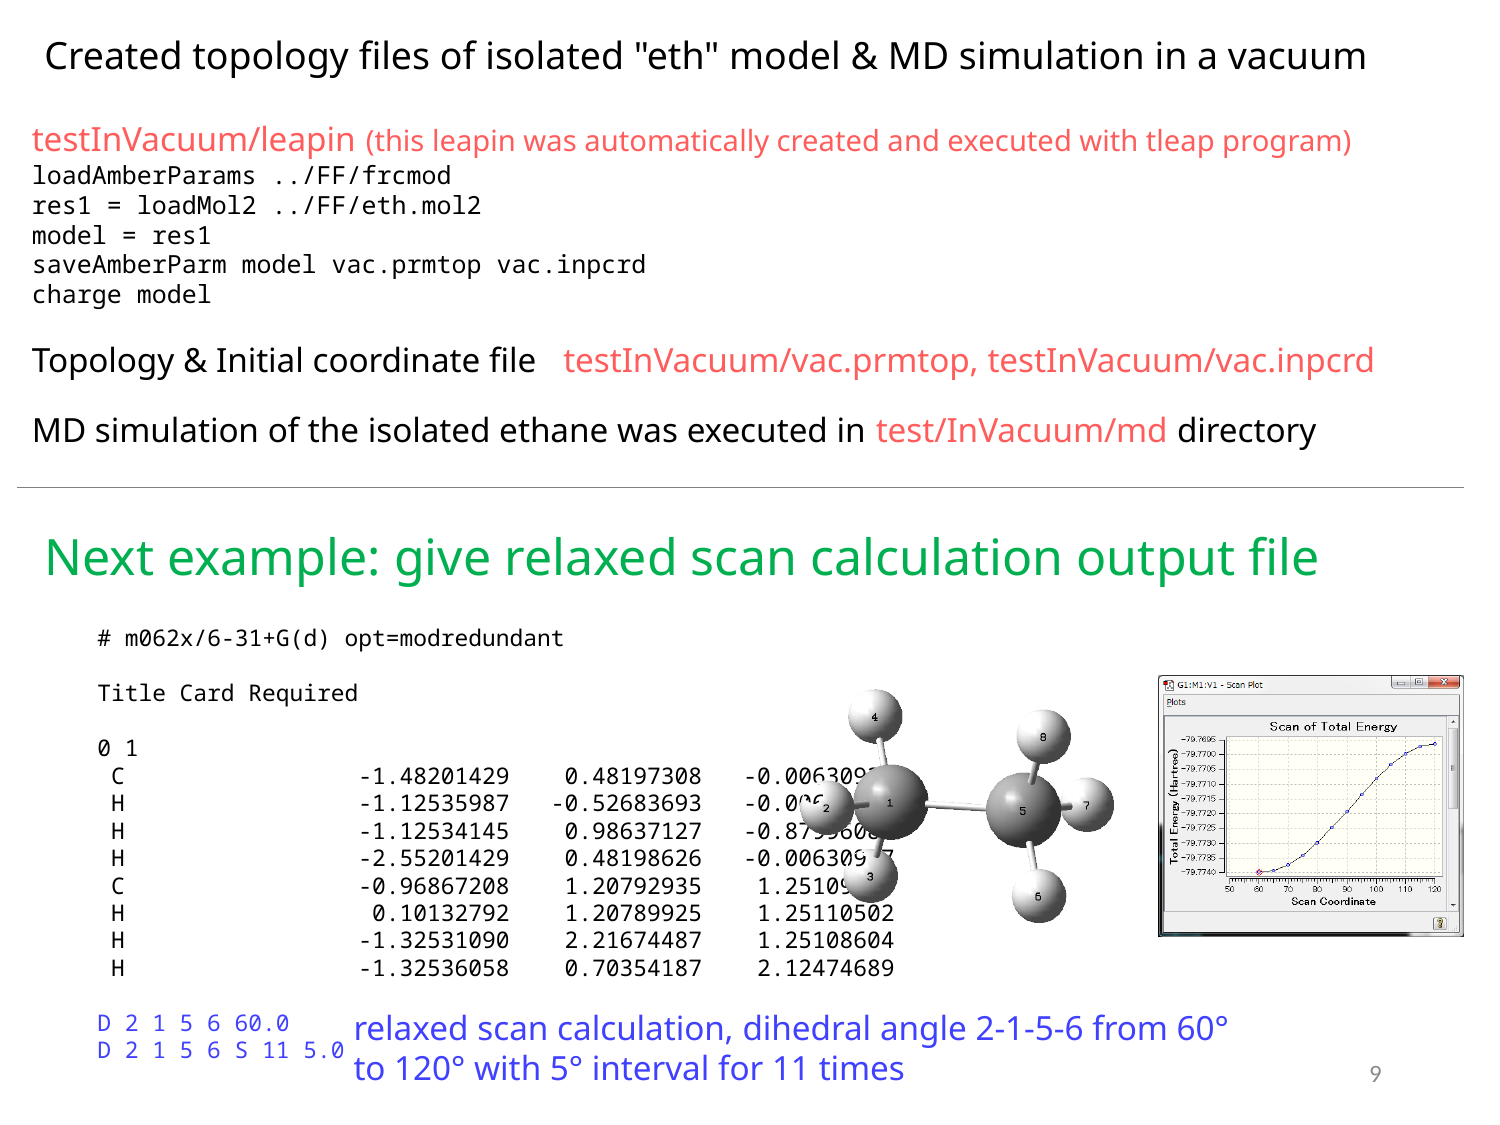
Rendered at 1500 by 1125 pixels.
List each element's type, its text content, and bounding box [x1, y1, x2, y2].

picture [795, 679, 1130, 938]
text_box relaxed scan calculation, dihedral angle 2-1-5-6 from 60° to 120° with 5° interval for 11 times [338, 999, 1247, 1095]
text_box testInVacuum/leapin (this leapin was automatically created and executed with tleap program) loadAmberParams ../FF/frcmod res1 = loadMol2 ../FF/eth.mol2 model = res1 saveAmberParm model vac.prmtop vac.inpcrd charge model Topology & Initial coordinate file testInVacuum/vac.prmtop, testInVacuum/vac.inpcrd MD simulation of the isolated ethane was executed in test/InVacuum/md directory [17, 106, 1485, 456]
slide_number 9 [1059, 1042, 1397, 1103]
text_box Created topology files of isolated "eth" model & MD simulation in a vacuum [29, 25, 1465, 85]
picture [1158, 675, 1465, 937]
text_box # m062x/6-31+G(d) opt=modredundant Title Card Required 0 1 C -1.48201429 0.48197308 -0.00630937 H -1.12535987 -0.52683693 -0.00630937 H -1.12534145 0.98637127 -0.87996088 H -2.55201429 0.48198626 -0.00630937 C -0.96867208 1.20792935 1.25109560 H 0.10132792 1.20789925 1.25110502 H -1.32531090 2.21674487 1.25108604 H -1.32536058 0.70354187 2.12474689 D 2 1 5 6 60.0 D 2 1 5 6 S 11 5.0 [82, 616, 1311, 1071]
text_box Next example: give relaxed scan calculation output file [29, 517, 1433, 593]
